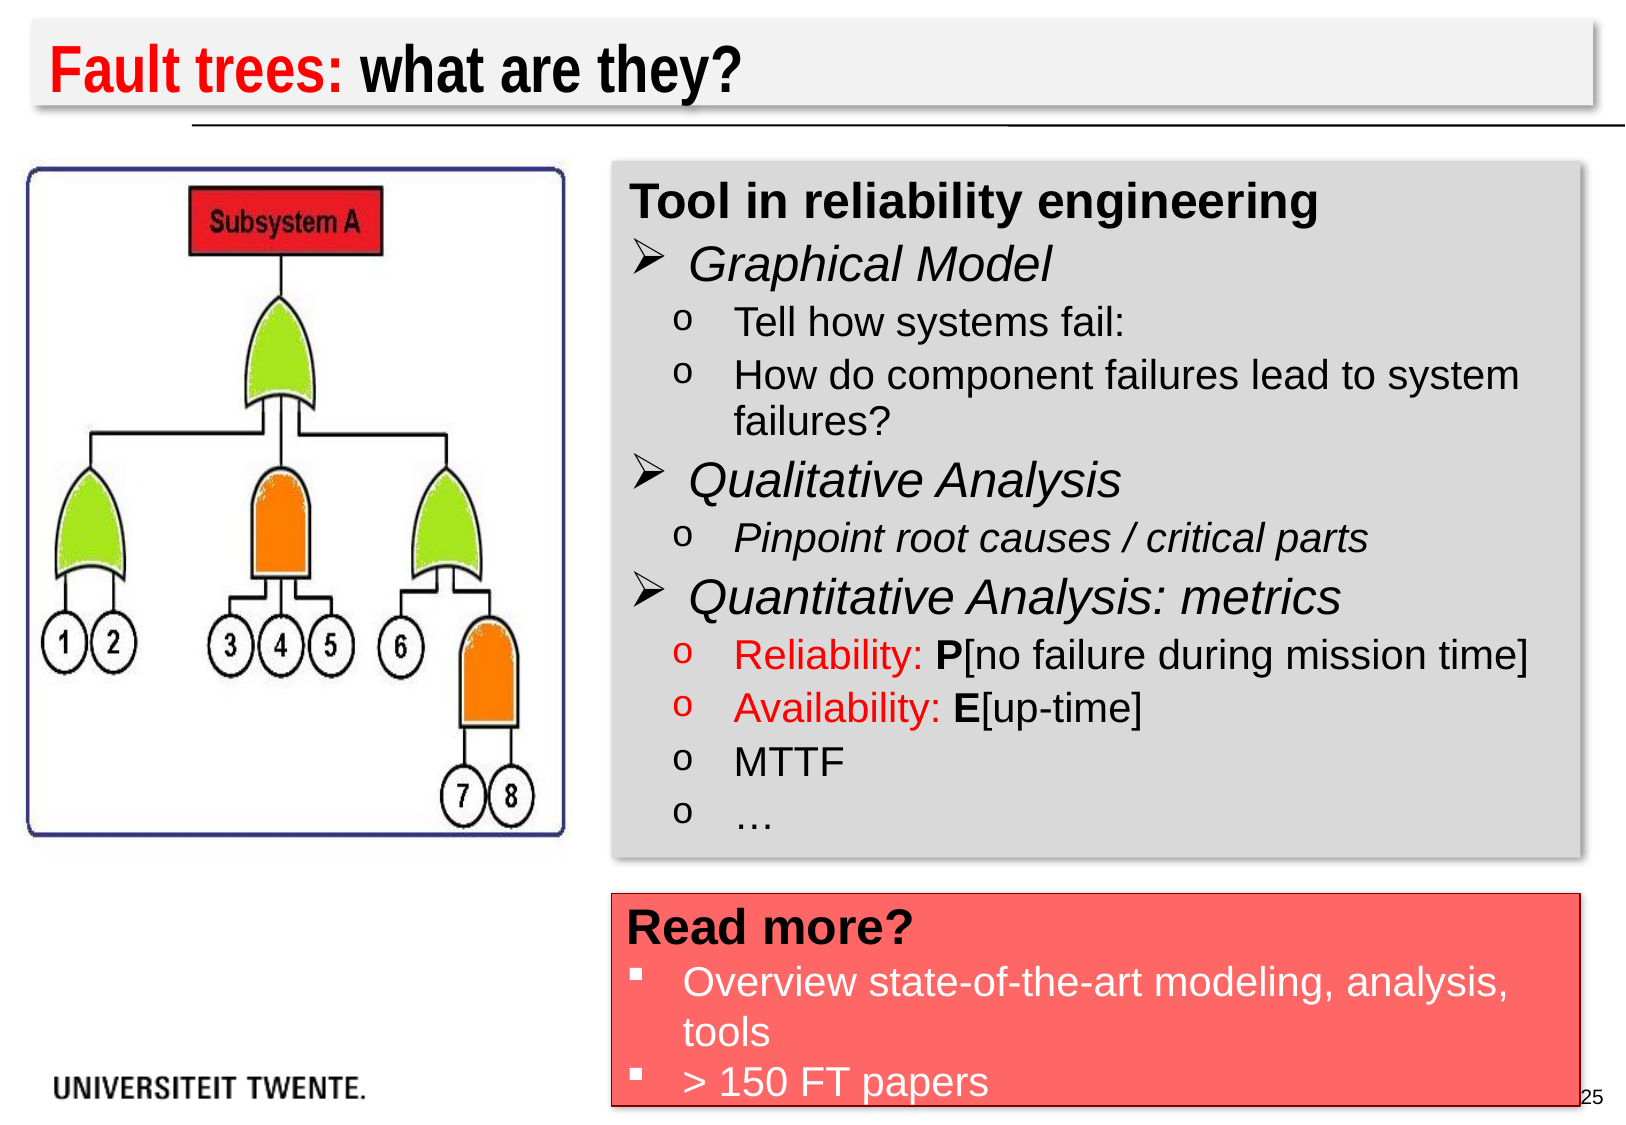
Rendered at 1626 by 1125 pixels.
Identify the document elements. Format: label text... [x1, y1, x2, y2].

list Tool in reliability engineering Graphical Model Tell how systems fail: How do component failures lead to system failures? Qualitative Analysis Pinpoint root causes / critical parts Quantitative Analysis: metrics Reliability: P[no failure during mission time] Availability: E[up-time] MTTF … [611, 160, 1581, 858]
picture [12, 148, 577, 864]
slide_number 25 [1490, 1070, 1604, 1125]
picture [31, 1055, 387, 1121]
text_box Read more? Overview state-of-the-art modeling, analysis, tools > 150 FT papers [611, 893, 1581, 1107]
title Fault trees: what are they? [31, 19, 1594, 106]
